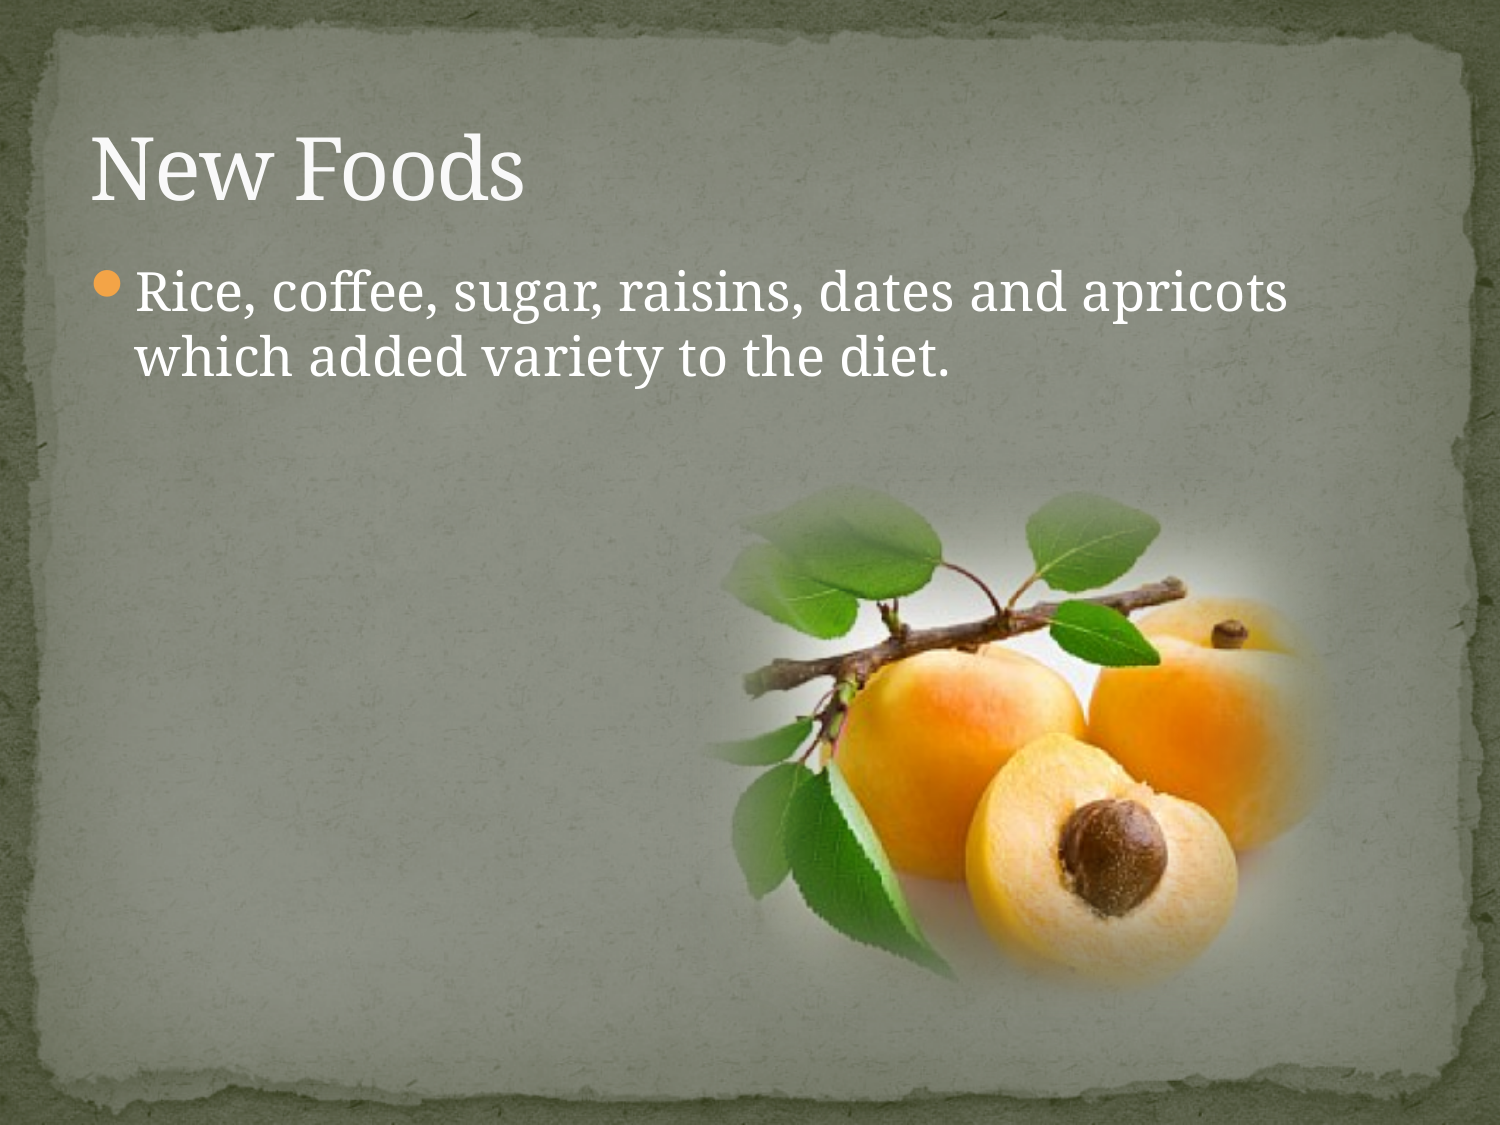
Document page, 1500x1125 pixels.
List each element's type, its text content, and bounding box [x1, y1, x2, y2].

picture [678, 455, 1370, 1034]
list Rice, coffee, sugar, raisins, dates and apricots which added variety to the diet. [75, 249, 1425, 1000]
title New Foods [74, 24, 1425, 225]
